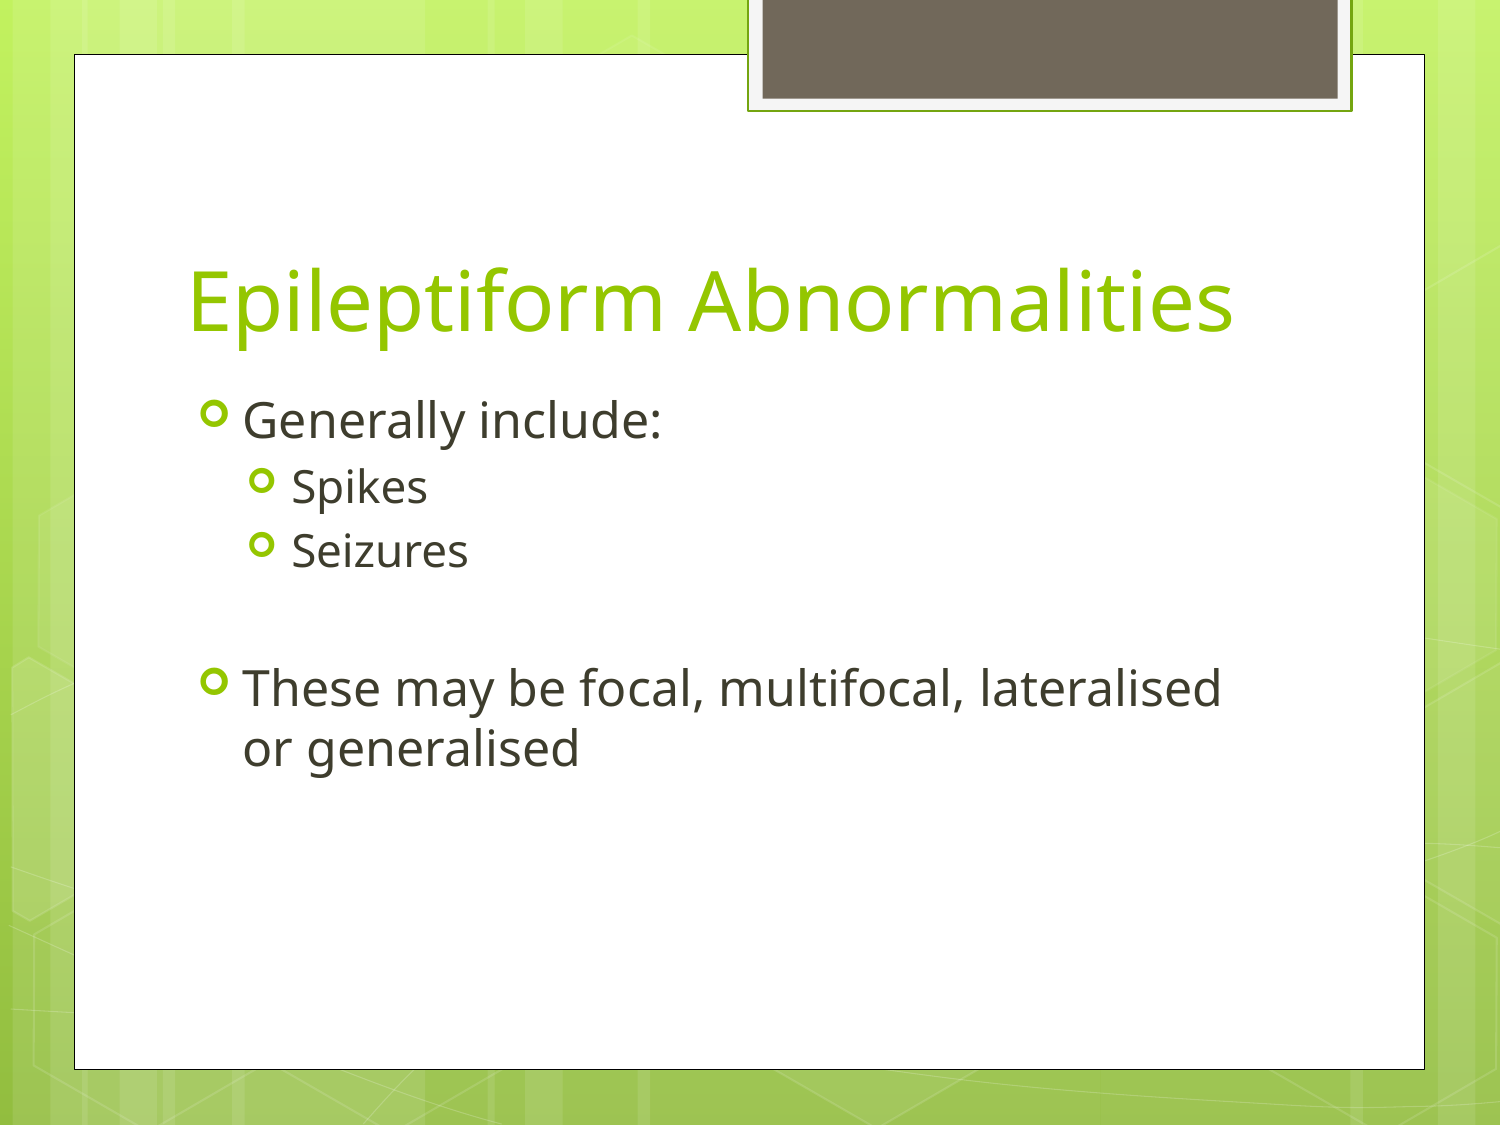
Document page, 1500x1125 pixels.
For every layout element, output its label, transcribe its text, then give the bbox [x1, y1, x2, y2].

list Generally include: Spikes Seizures These may be focal, multifocal, lateralised or generalised [171, 381, 1283, 957]
title Epileptiform Abnormalities [171, 168, 1324, 357]
